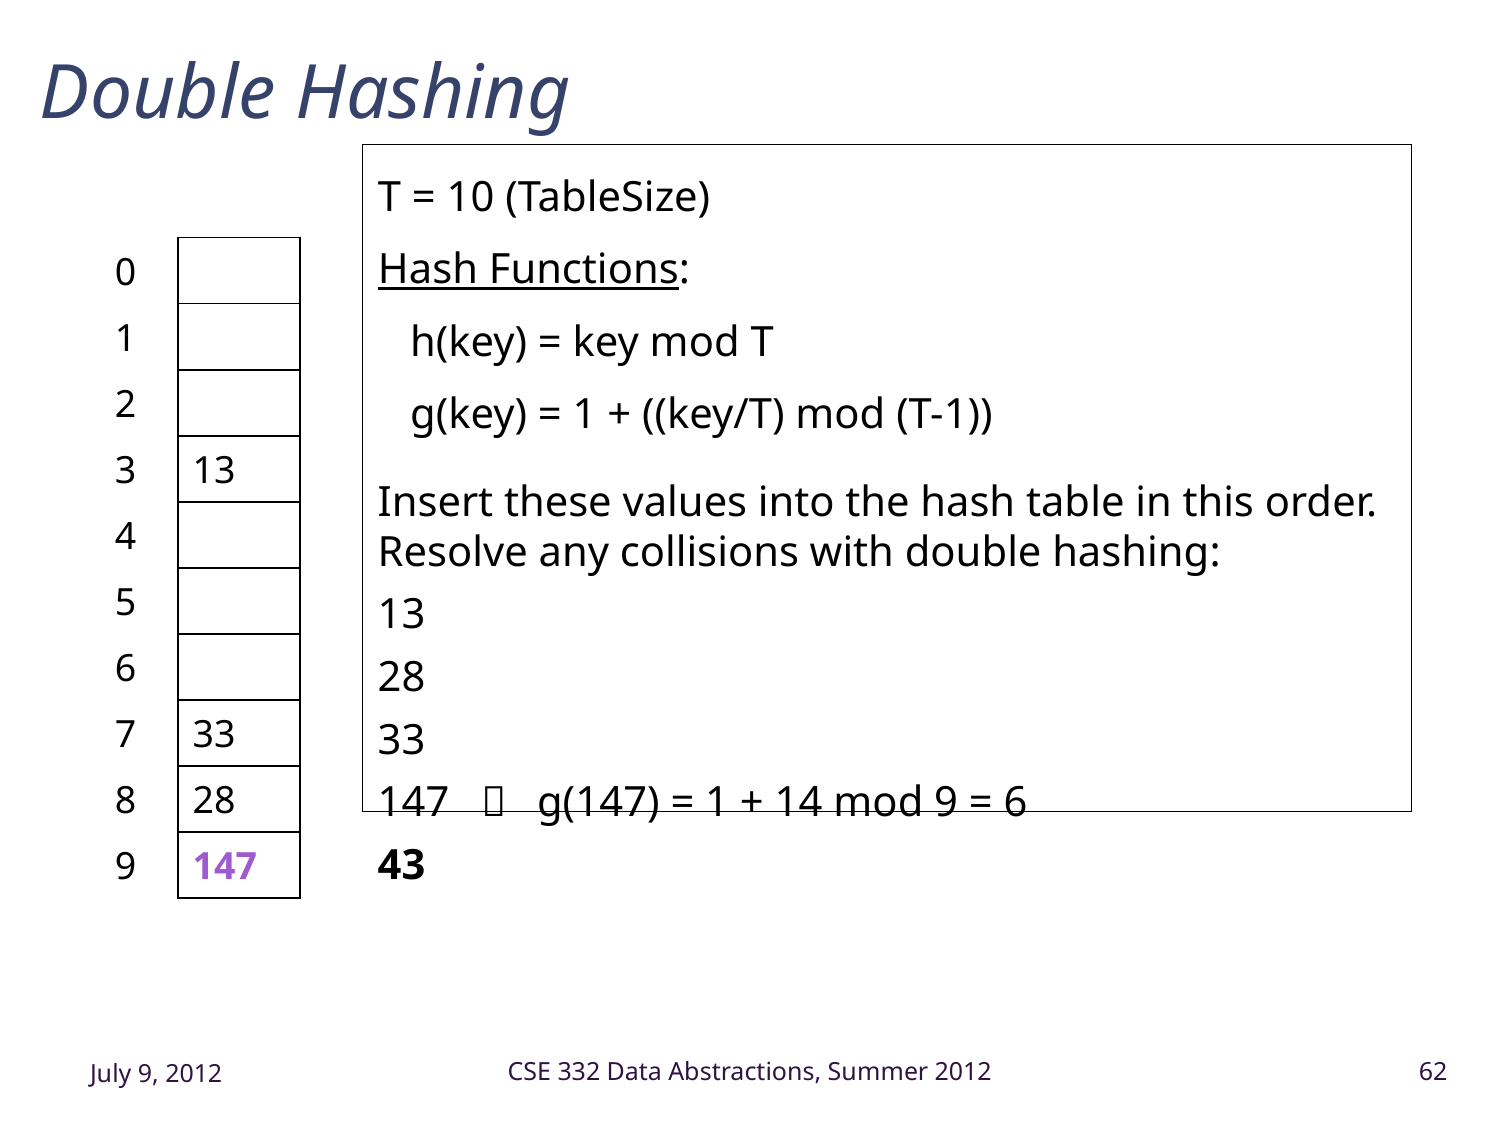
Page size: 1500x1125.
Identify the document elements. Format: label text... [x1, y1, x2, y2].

table_cell 9 [100, 832, 177, 898]
table_header [179, 238, 299, 303]
table_cell 7 [100, 700, 177, 766]
table_cell 6 [100, 634, 177, 700]
table_cell 4 [100, 502, 177, 568]
table_cell 13 [179, 437, 299, 501]
table_cell 147 [179, 833, 299, 897]
table_cell 5 [100, 568, 177, 634]
slide_number 62 [1333, 1042, 1463, 1103]
table_header 0 [100, 238, 177, 304]
table_cell 3 [100, 436, 177, 502]
text_box Insert these values into the hash table in this order. Resolve any collisions with double hashing: 13 28 33 147  g(147) = 1 + 14 mod 9 = 6 43 [362, 467, 1456, 895]
table_cell [179, 569, 299, 633]
table_cell 1 [100, 304, 177, 370]
table_cell [179, 371, 299, 435]
table_cell 28 [179, 767, 299, 831]
list T = 10 (TableSize) Hash Functions: h(key) = key mod T g(key) = 1 + ((key/T) mod (T-1)) [362, 144, 1412, 812]
title Double Hashing [24, 28, 1475, 141]
table_cell [179, 503, 299, 567]
table_cell 2 [100, 370, 177, 436]
table_cell 33 [179, 701, 299, 765]
table_cell 8 [100, 766, 177, 832]
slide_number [75, 1042, 338, 1103]
footer CSE 332 Data Abstractions, Summer 2012 [348, 1042, 1152, 1103]
table_cell [179, 304, 299, 369]
table_cell [179, 635, 299, 699]
